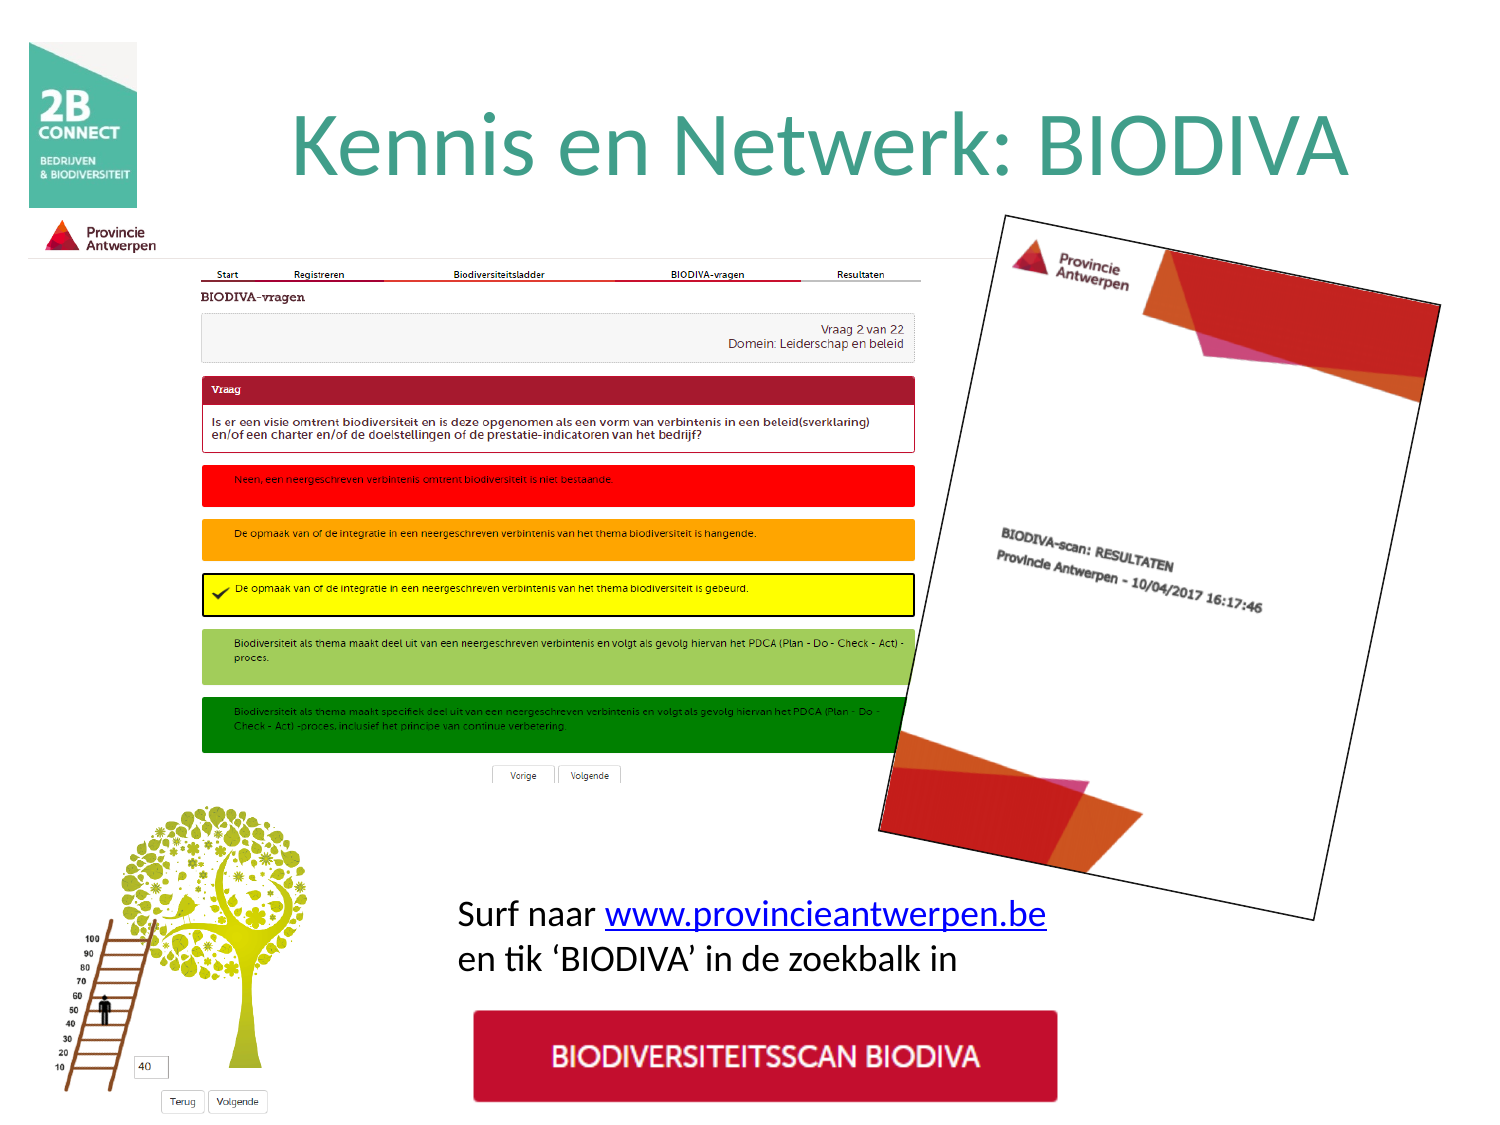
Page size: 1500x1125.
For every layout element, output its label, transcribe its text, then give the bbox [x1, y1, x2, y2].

title Kennis en Netwerk: BIODIVA [218, 45, 1425, 233]
picture [466, 1006, 1064, 1107]
picture [1, 42, 1439, 1125]
text_box Surf naar www.provincieantwerpen.be en tik ‘BIODIVA’ in de zoekbalk in [442, 881, 1105, 1032]
